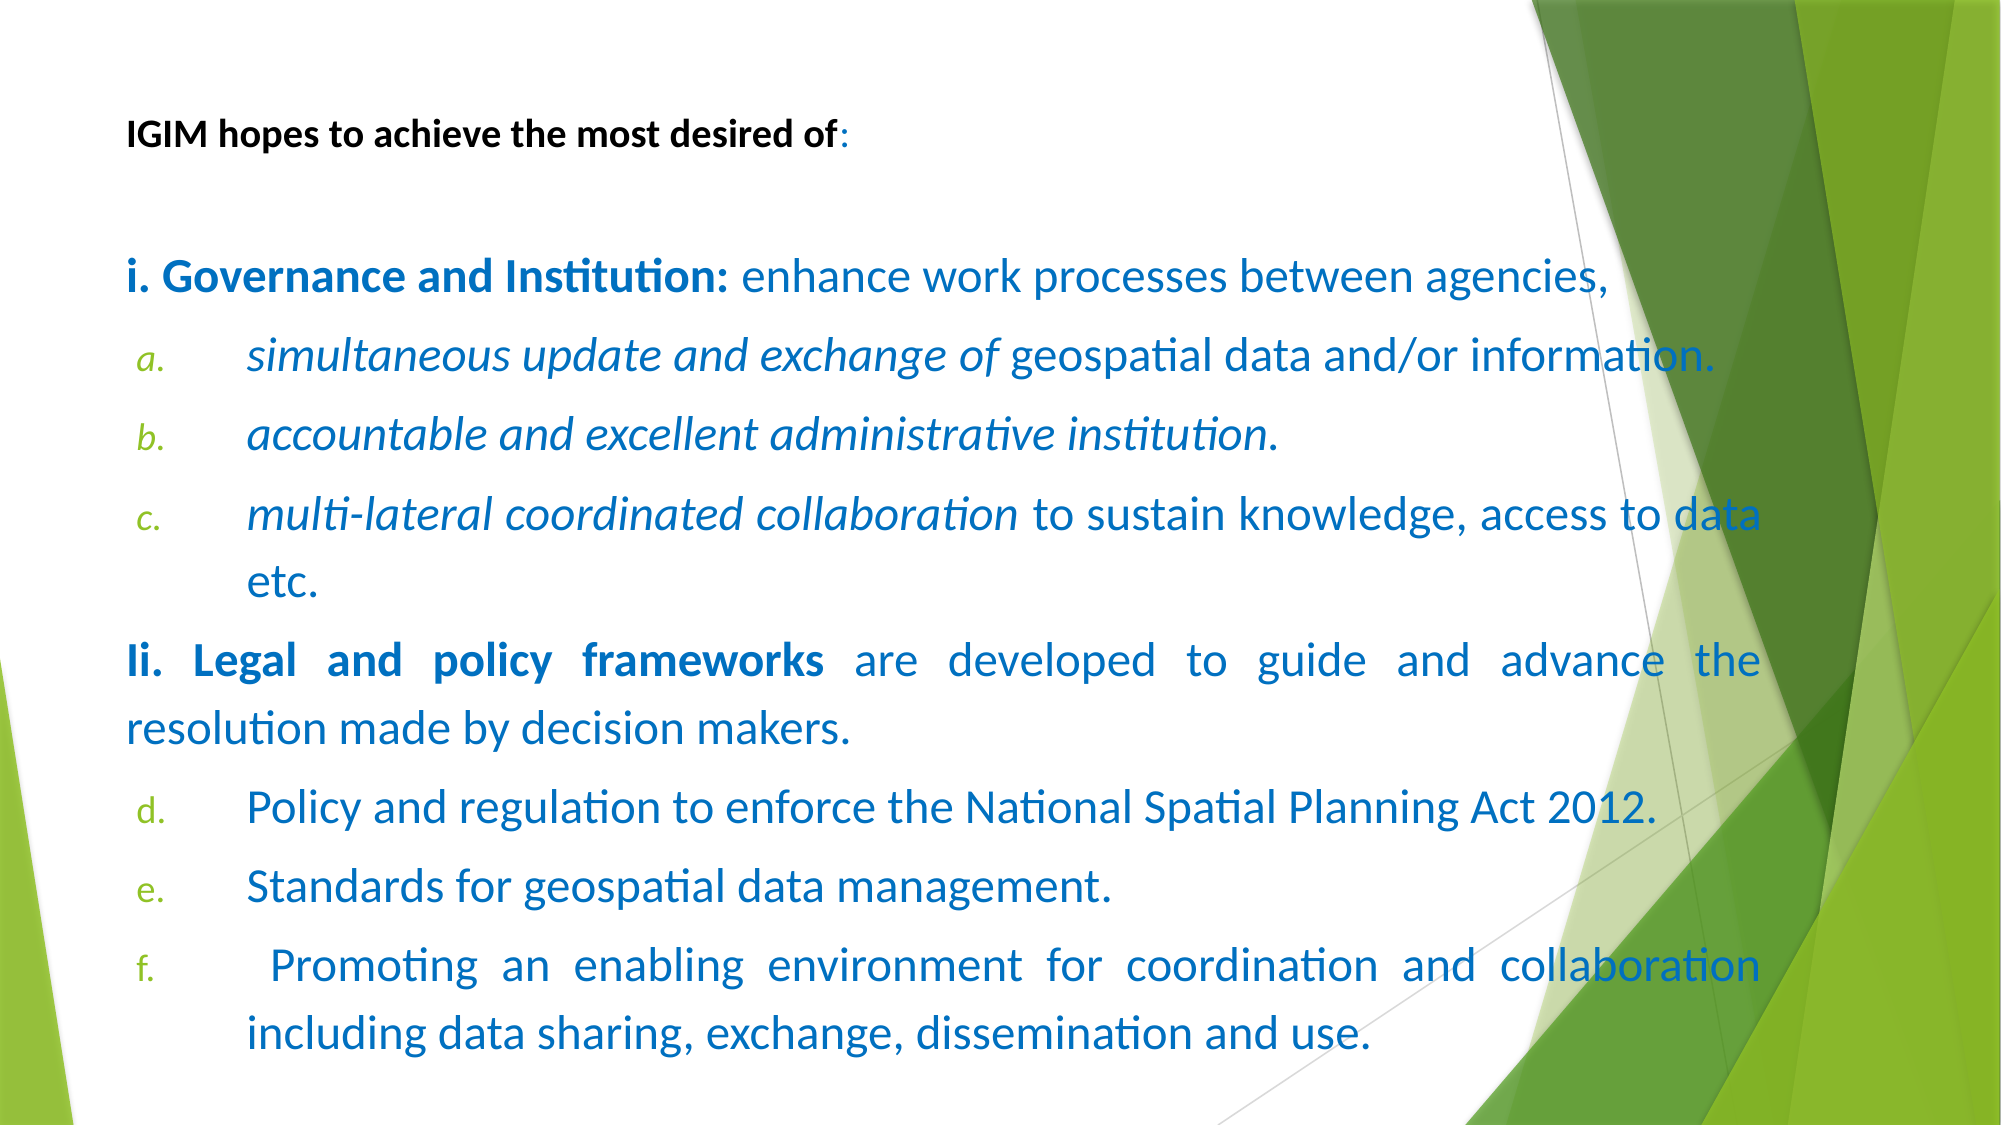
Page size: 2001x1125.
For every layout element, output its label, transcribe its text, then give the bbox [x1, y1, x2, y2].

list i. Governance and Institution: enhance work processes between agencies, simultaneous update and exchange of geospatial data and/or information. accountable and excellent administrative institution. multi-lateral coordinated collaboration to sustain knowledge, access to data etc. Ii. Legal and policy frameworks are developed to guide and advance the resolution made by decision makers. Policy and regulation to enforce the National Spatial Planning Act 2012. Standards for geospatial data management. Promoting an enabling environment for coordination and collaboration including data sharing, exchange, dissemination and use. [111, 227, 1778, 1071]
title IGIM hopes to achieve the most desired of: [111, 99, 1522, 213]
